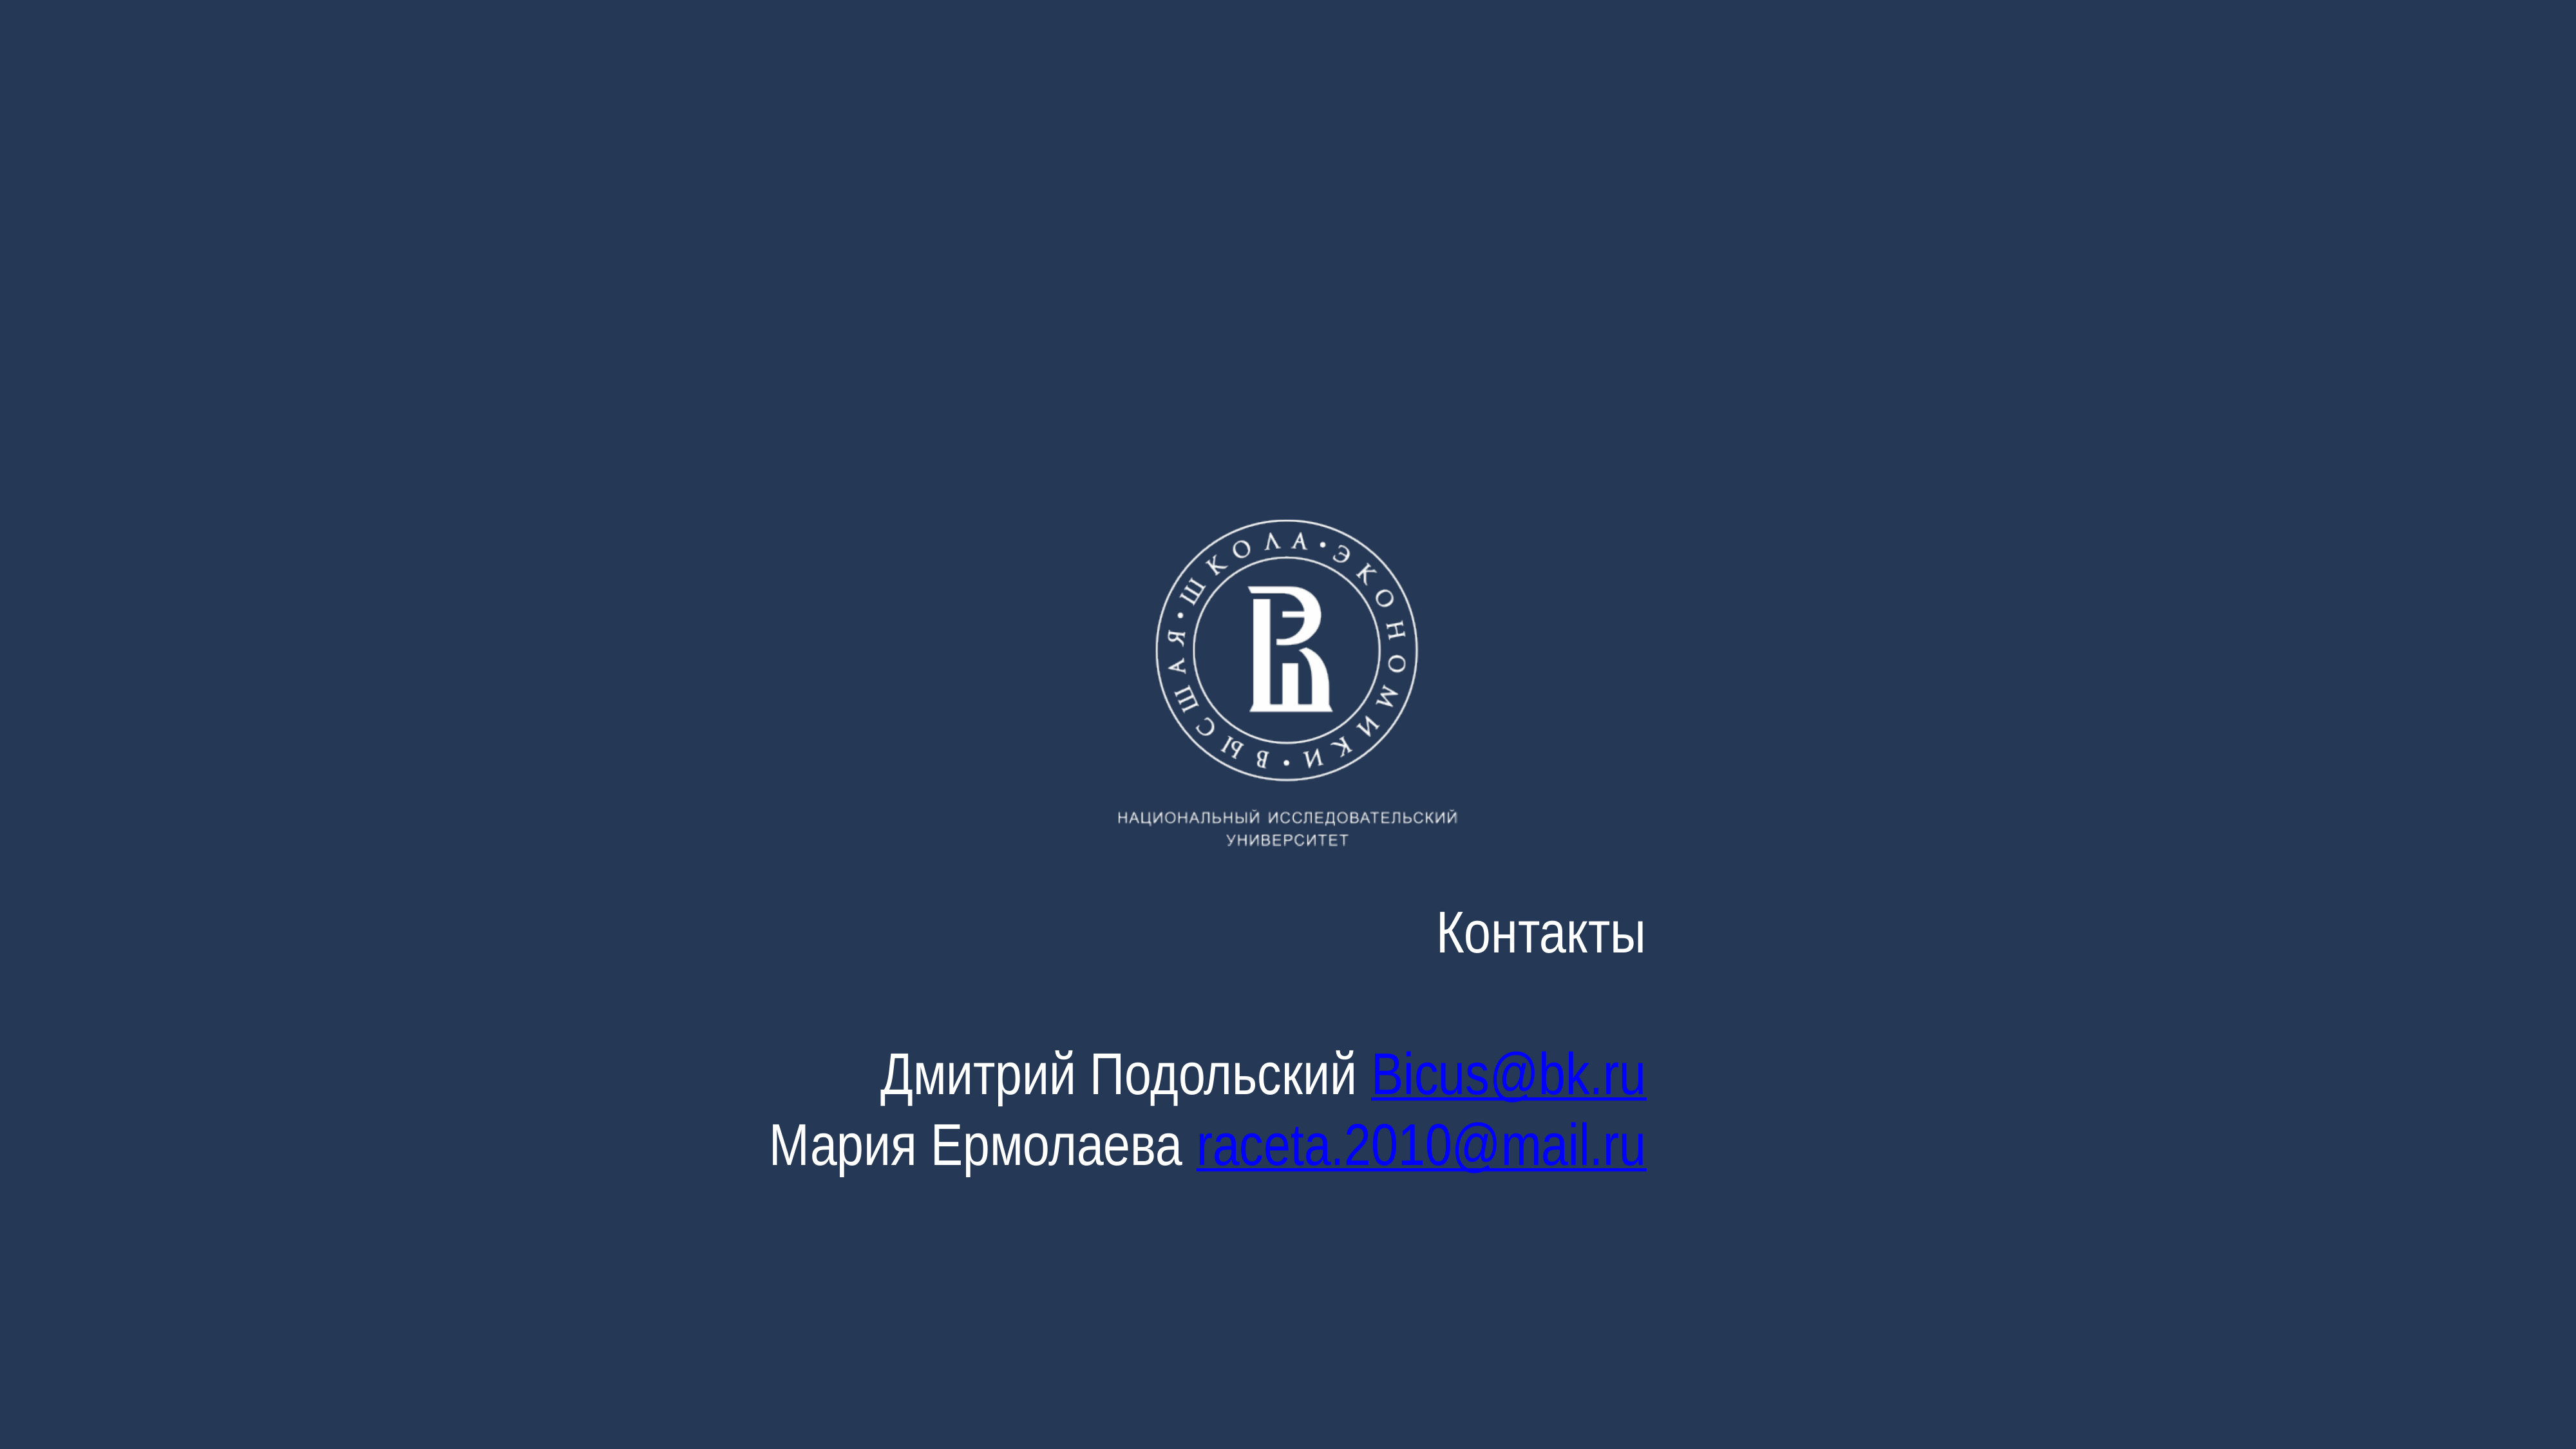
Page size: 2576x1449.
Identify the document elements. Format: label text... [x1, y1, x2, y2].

text_box Контакты Дмитрий Подольский Bicus@bk.ru Мария Ермолаева raceta.2010@mail.ru [748, 886, 1654, 1256]
picture [1119, 520, 1457, 846]
